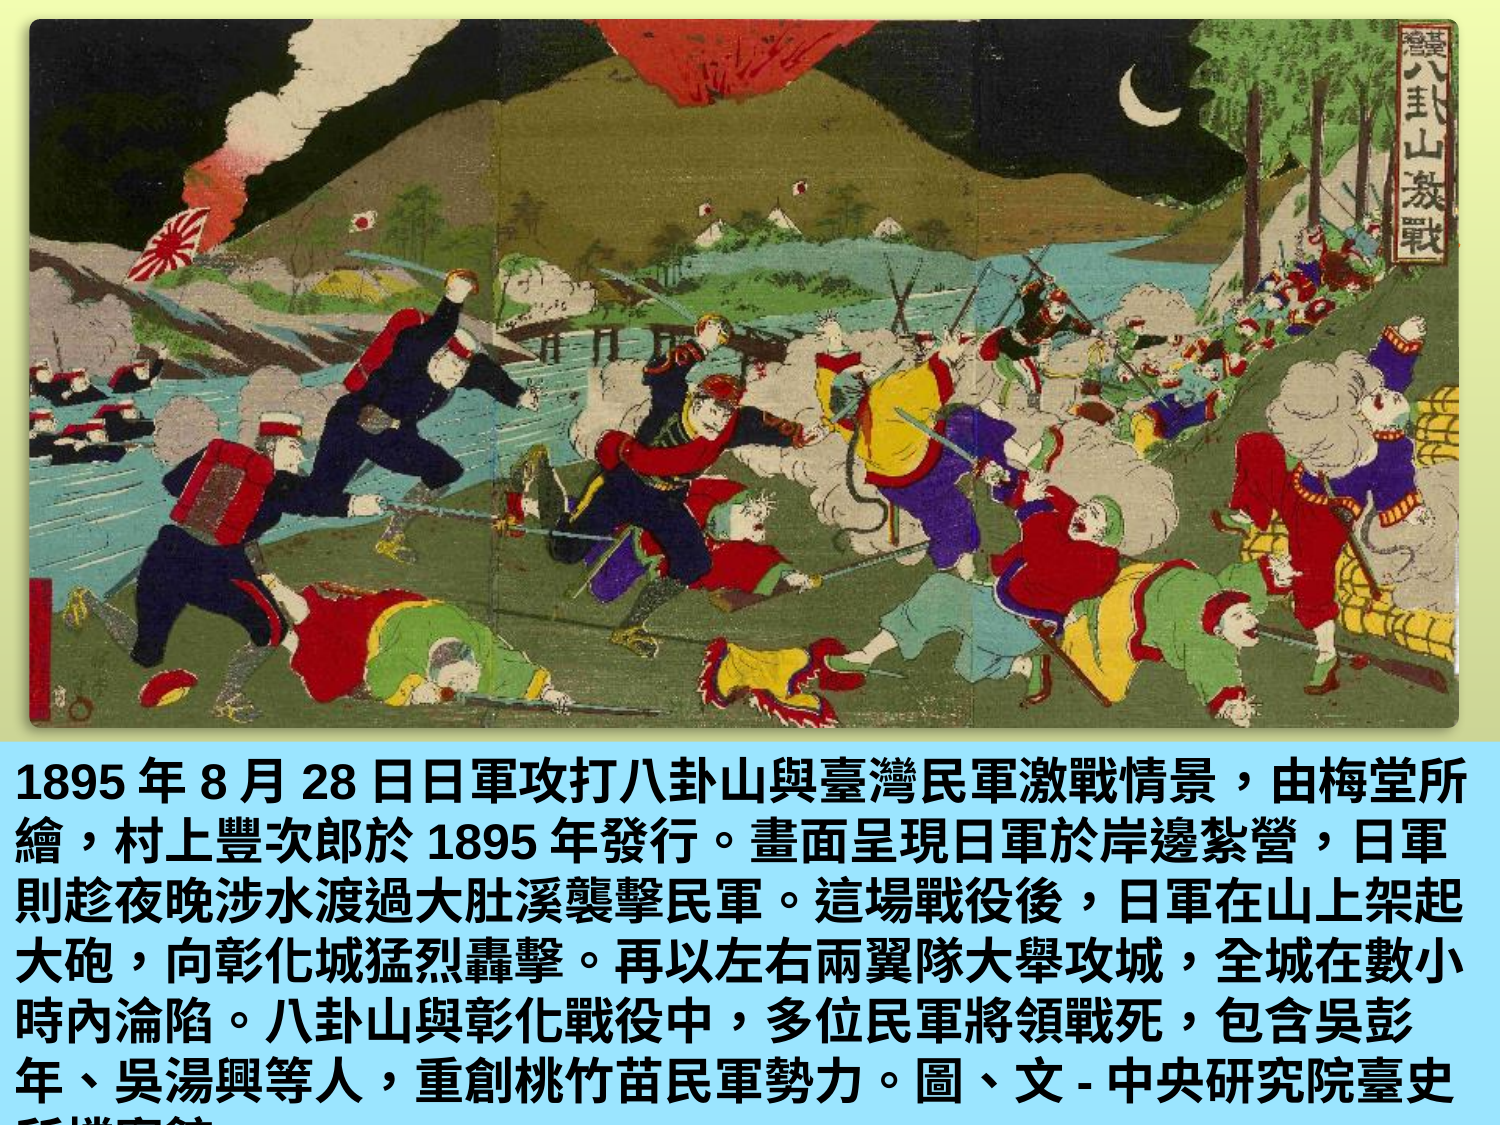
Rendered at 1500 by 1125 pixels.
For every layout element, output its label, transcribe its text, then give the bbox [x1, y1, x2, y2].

picture [29, 19, 1459, 728]
text_box 1895年8月28日日軍攻打八卦山與臺灣民軍激戰情景，由梅堂所繪，村上豐次郎於1895年發行。畫面呈現日軍於岸邊紮營，日軍則趁夜晚涉水渡過大肚溪襲擊民軍。這場戰役後，日軍在山上架起大砲，向彰化城猛烈轟擊。再以左右兩翼隊大舉攻城，全城在數小時內淪陷。八卦山與彰化戰役中，多位民軍將領戰死，包含吳彭年、吳湯興等人，重創桃竹苗民軍勢力。圖、文-中央研究院臺史所檔案館 [0, 741, 1500, 1125]
